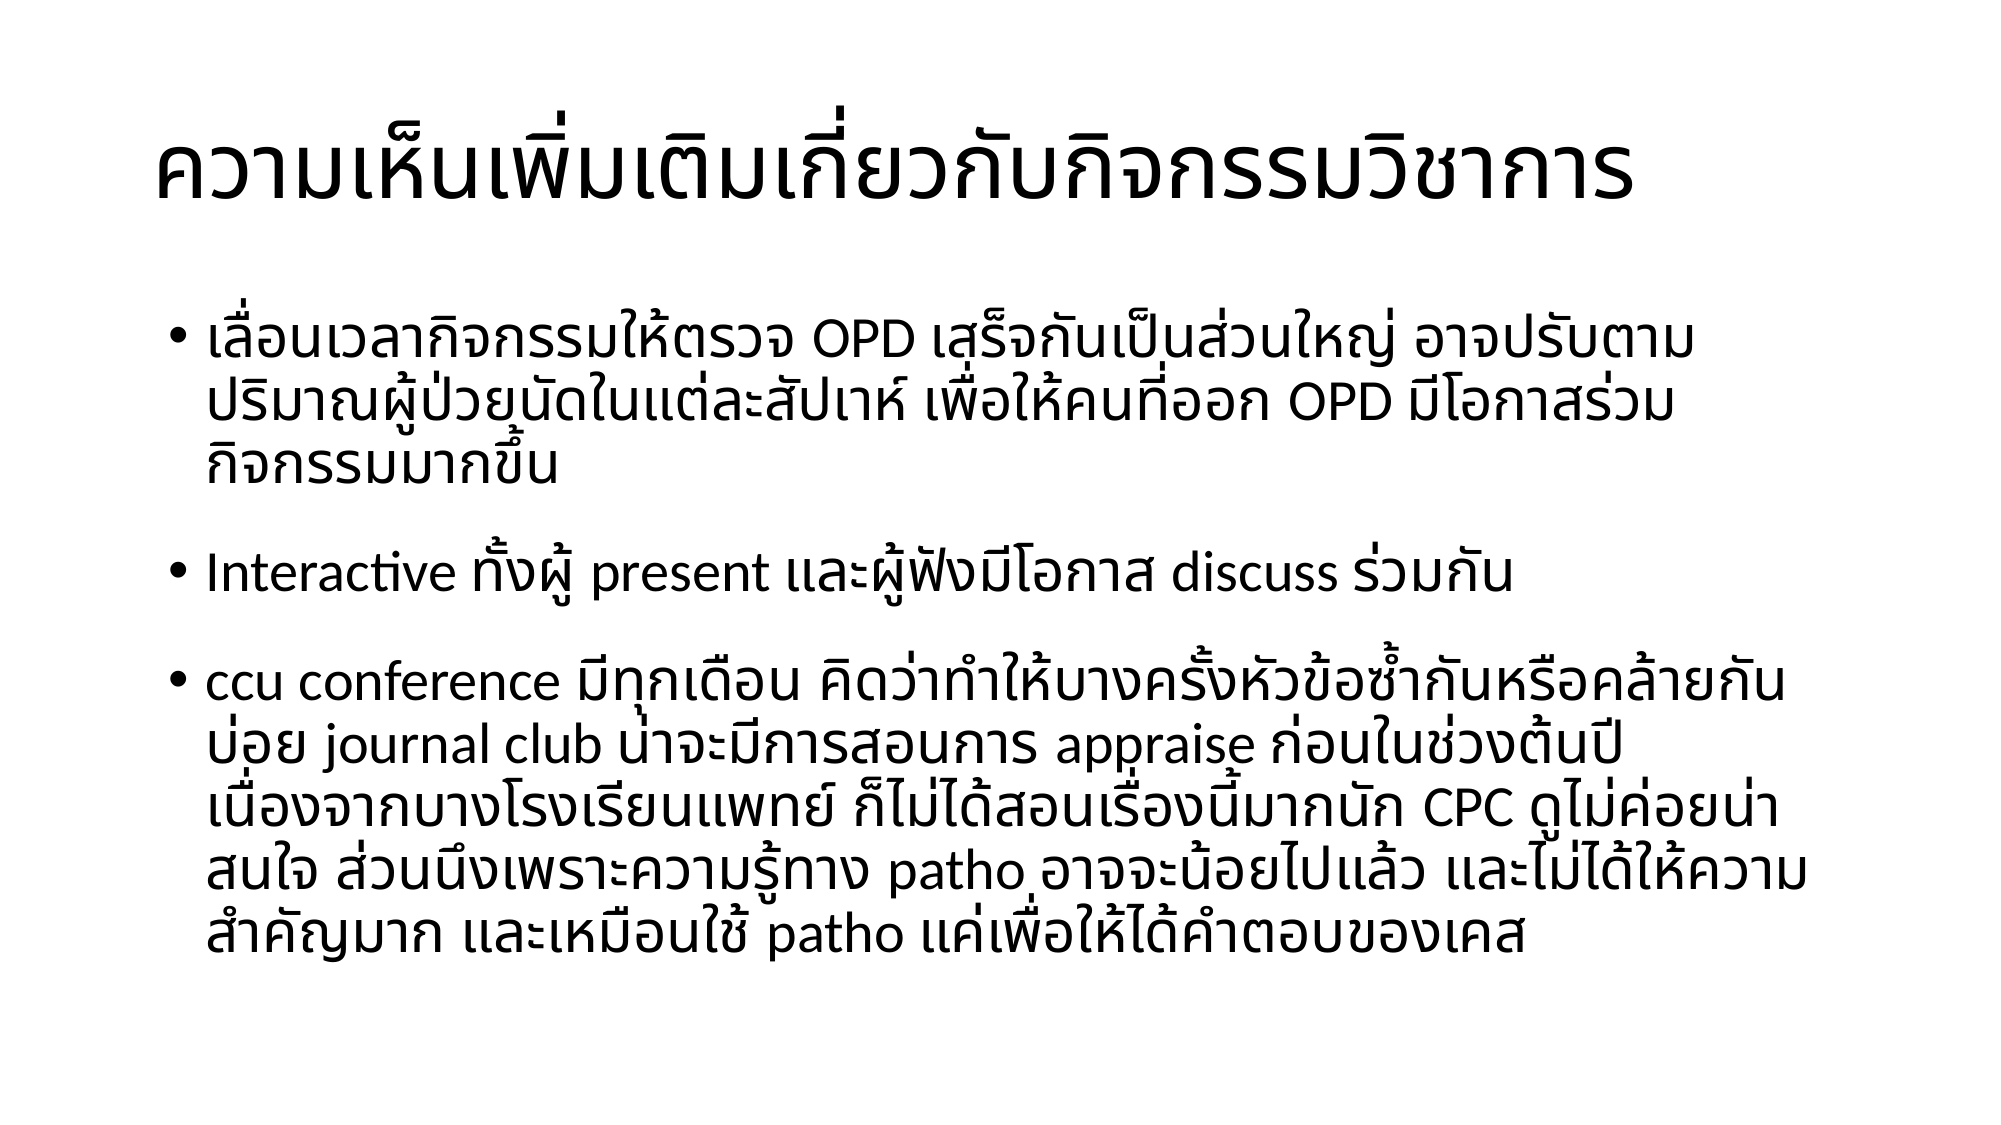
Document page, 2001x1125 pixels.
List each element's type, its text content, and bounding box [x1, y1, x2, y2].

list เลื่อนเวลากิจกรรมให้ตรวจ OPD เสร็จกันเป็นส่วนใหญ่ อาจปรับตามปริมาณผู้ป่วยนัดในแต่ละสัปเาห์ เพื่อให้คนที่ออก OPD มีโอกาสร่วมกิจกรรมมากขึ้น Interactive ทั้งผู้ present และผู้ฟังมีโอกาส discuss ร่วมกัน ccu conference มีทุกเดือน คิดว่าทำให้บางครั้งหัวข้อซ้ำกันหรือคล้ายกันบ่อย journal club น่าจะมีการสอนการ appraise ก่อนในช่วงต้นปี เนื่องจากบางโรงเรียนแพทย์ ก็ไม่ได้สอนเรื่องนี้มากนัก CPC ดูไม่ค่อยน่าสนใจ ส่วนนึงเพราะความรู้ทาง patho อาจจะน้อยไปแล้ว และไม่ได้ให้ความสำคัญมาก และเหมือนใช้ patho แค่เพื่อให้ได้คำตอบของเคส [137, 299, 1863, 1014]
title ความเห็นเพิ่มเติมเกี่ยวกับกิจกรรมวิชาการ [137, 59, 1863, 278]
